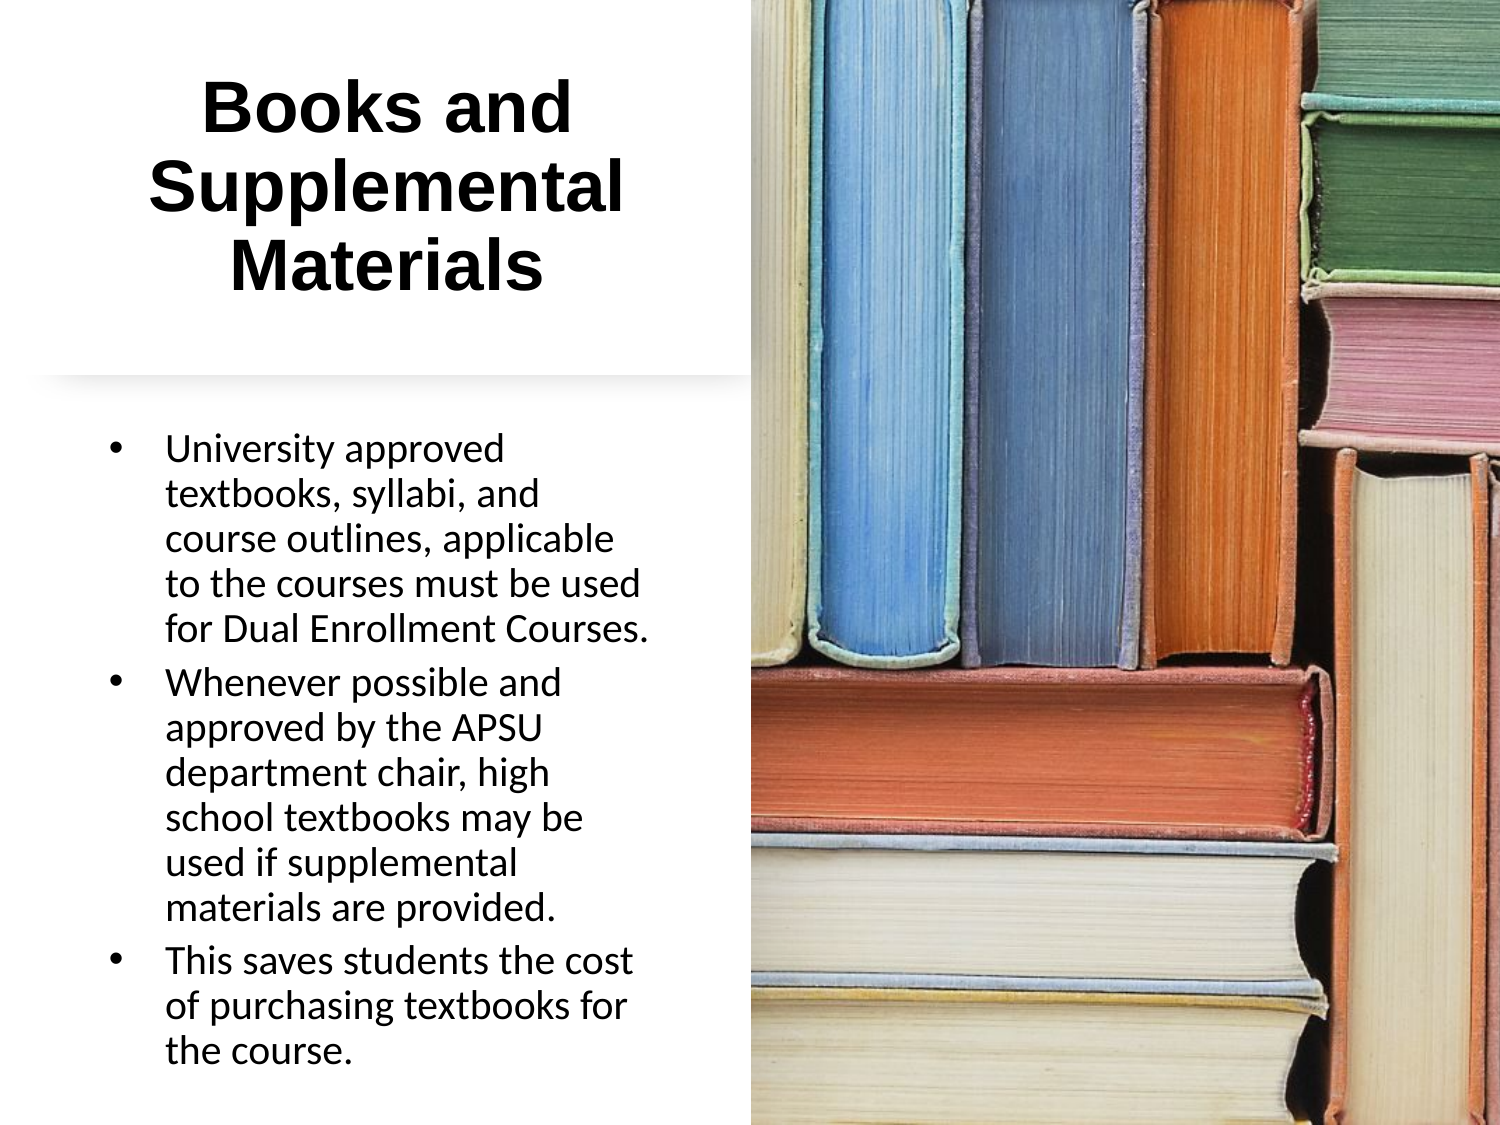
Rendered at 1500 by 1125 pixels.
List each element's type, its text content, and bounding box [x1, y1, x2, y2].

list University approved textbooks, syllabi, and course outlines, applicable to the courses must be used for Dual Enrollment Courses. Whenever possible and approved by the APSU department chair, high school textbooks may be used if supplemental materials are provided. This saves students the cost of purchasing textbooks for the course. [93, 473, 667, 1027]
text_box [0, 377, 745, 1125]
text_box [0, 0, 748, 377]
picture [750, 0, 1500, 1125]
title Books and Supplemental Materials [93, 53, 682, 322]
